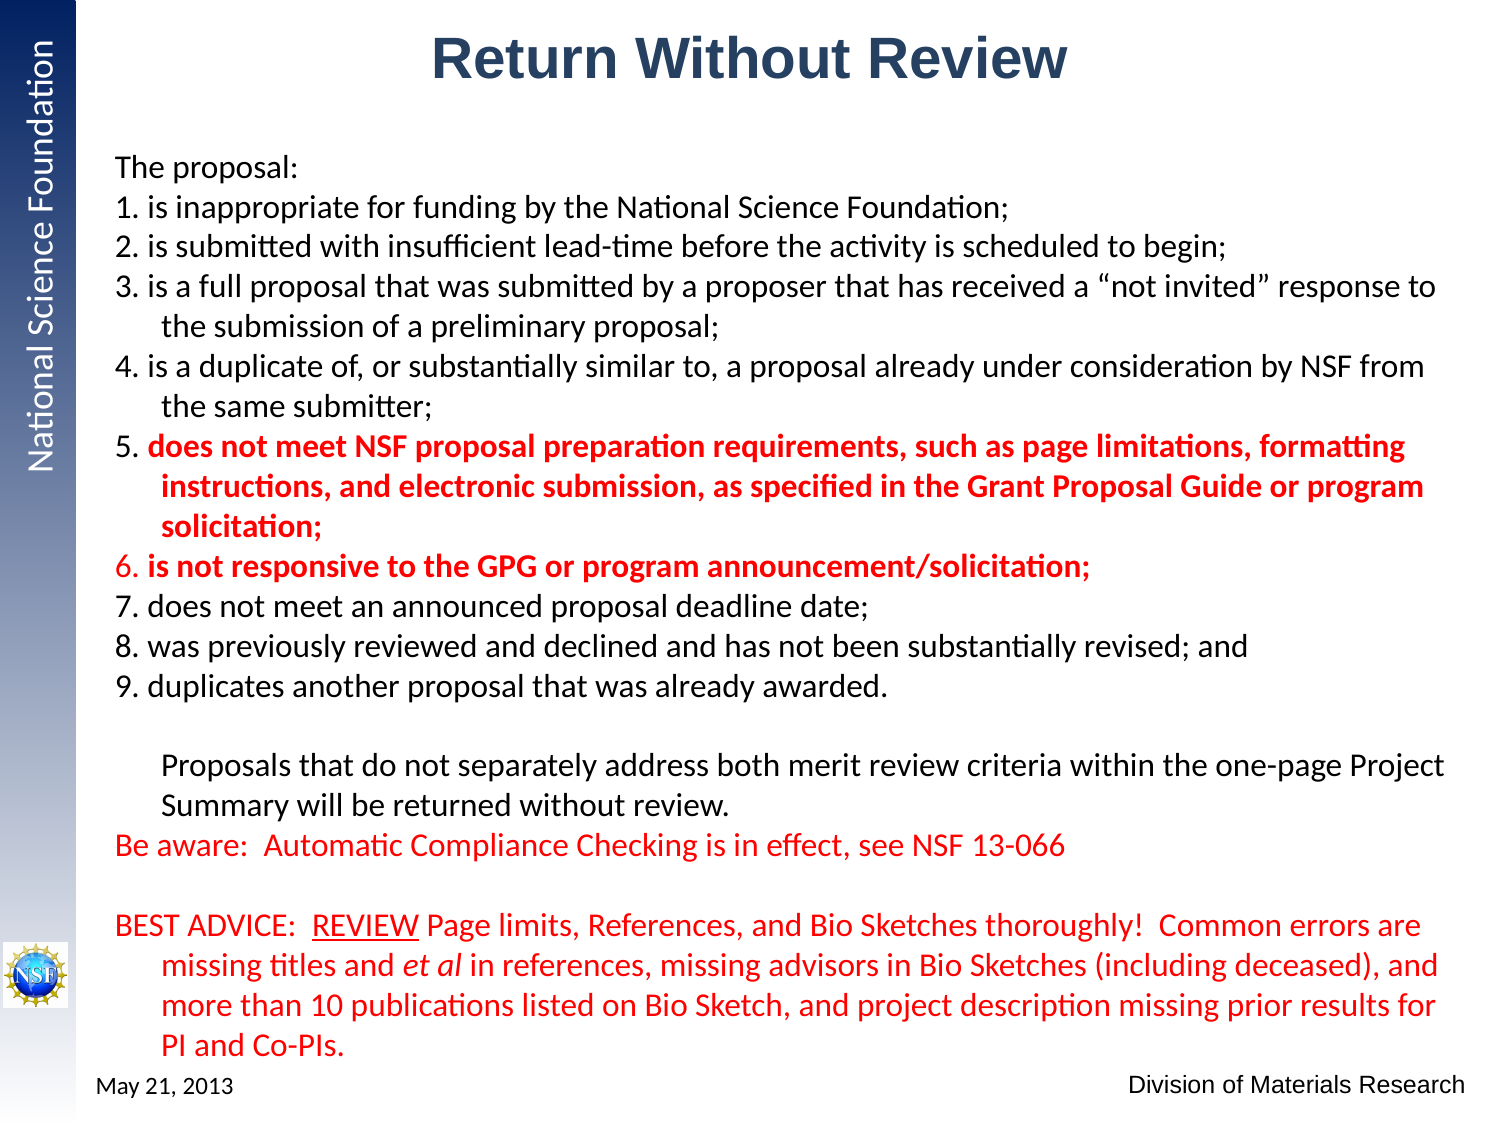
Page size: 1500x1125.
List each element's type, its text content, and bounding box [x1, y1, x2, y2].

text_box The proposal: 1. is inappropriate for funding by the National Science Foundation; 2. is submitted with insufficient lead-time before the activity is scheduled to begin; 3. is a full proposal that was submitted by a proposer that has received a “not invited” response to the submission of a preliminary proposal; 4. is a duplicate of, or substantially similar to, a proposal already under consideration by NSF from the same submitter; 5. does not meet NSF proposal preparation requirements, such as page limitations, formatting instructions, and electronic submission, as specified in the Grant Proposal Guide or program solicitation; 6. is not responsive to the GPG or program announcement/solicitation; 7. does not meet an announced proposal deadline date; 8. was previously reviewed and declined and has not been substantially revised; and 9. duplicates another proposal that was already awarded. Proposals that do not separately address both merit review criteria within the one-page Project Summary will be returned without review. Be aware: Automatic Compliance Checking is in effect, see NSF 13-066 BEST ADVICE: REVIEW Page limits, References, and Bio Sketches thoroughly! Common errors are missing titles and et al in references, missing advisors in Bio Sketches (including deceased), and more than 10 publications listed on Bio Sketch, and project description missing prior results for PI and Co-PIs. [99, 137, 1475, 1071]
text_box Return Without Review [74, 12, 1425, 200]
picture [3, 942, 68, 1008]
